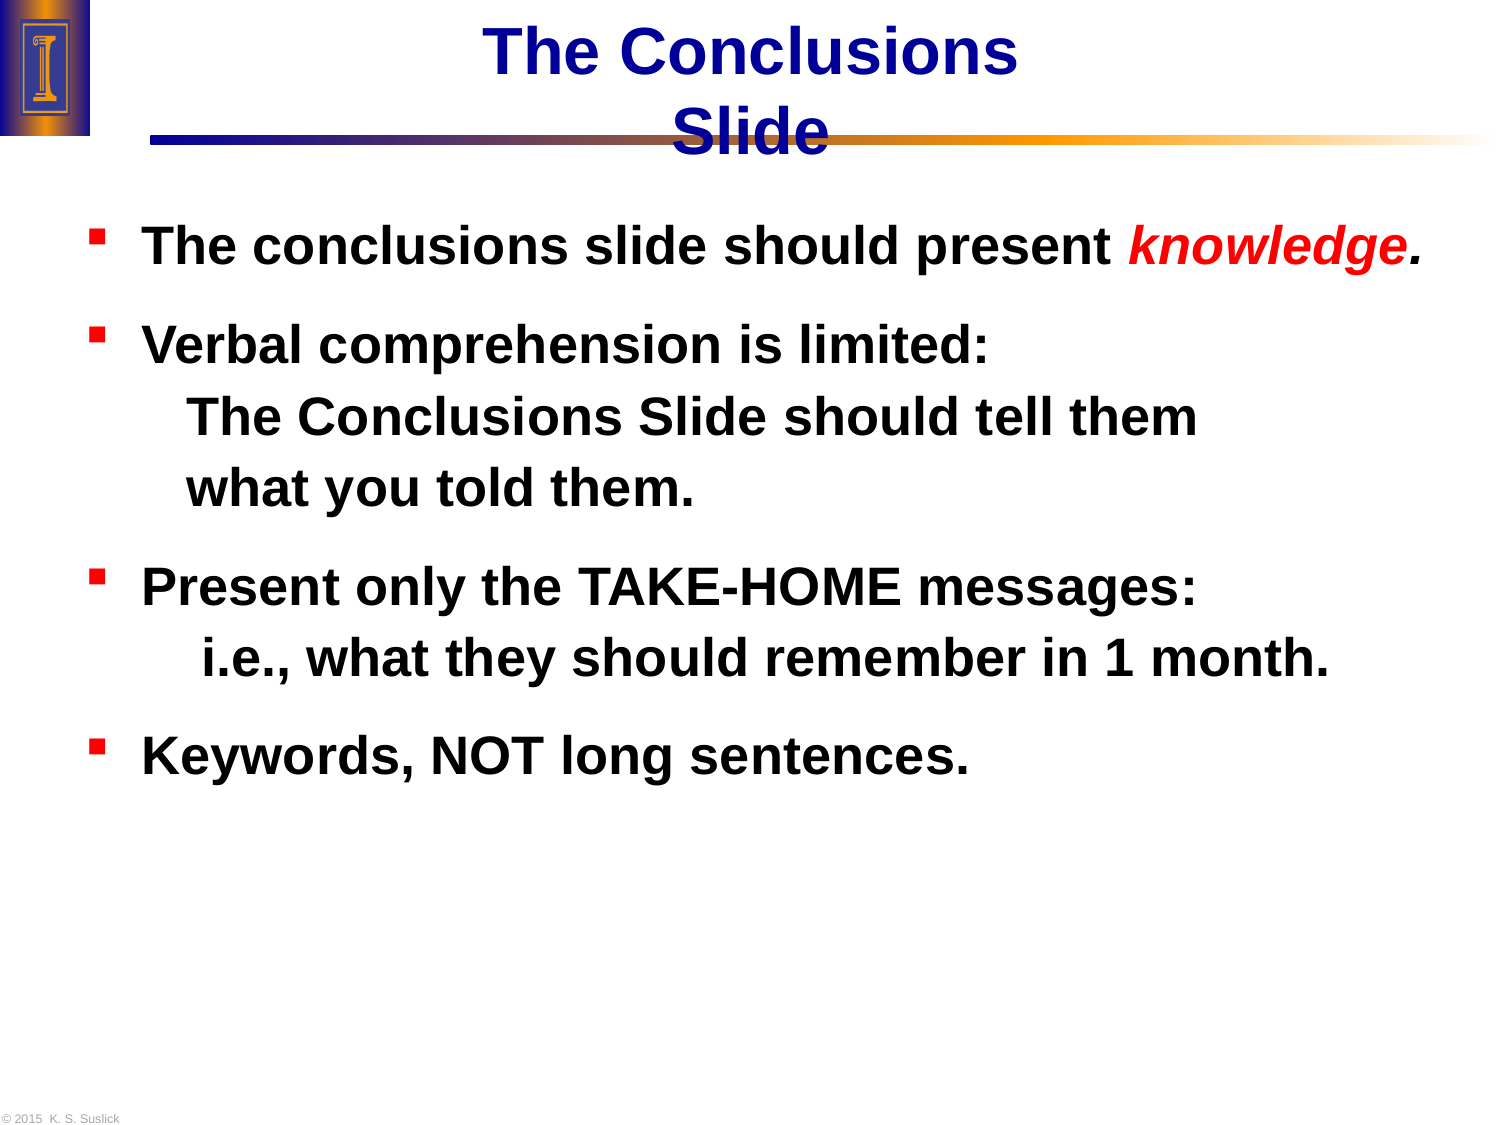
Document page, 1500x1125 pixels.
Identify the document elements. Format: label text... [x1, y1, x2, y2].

picture [20, 19, 70, 116]
title The Conclusions Slide [379, 40, 1123, 136]
list The conclusions slide should present knowledge. Verbal comprehension is limited: The Conclusions Slide should tell them what you told them. Present only the TAKE-HOME messages: i.e., what they should remember in 1 month. Keywords, NOT long sentences. [70, 196, 1451, 811]
